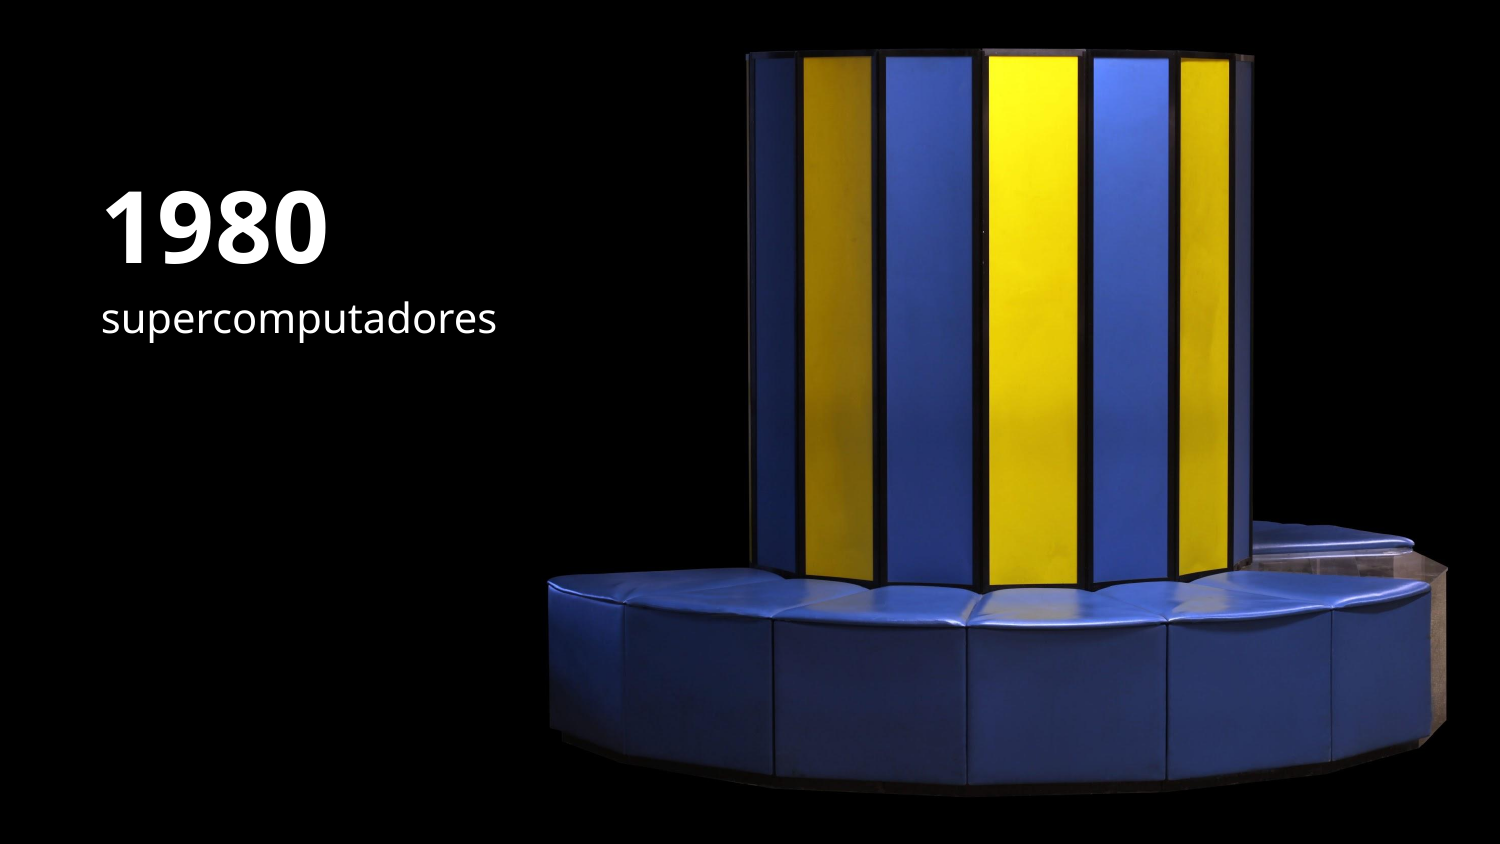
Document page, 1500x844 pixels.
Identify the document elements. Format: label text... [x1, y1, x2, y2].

list 1980 supercomputadores [85, 130, 374, 377]
picture [379, 0, 1471, 844]
